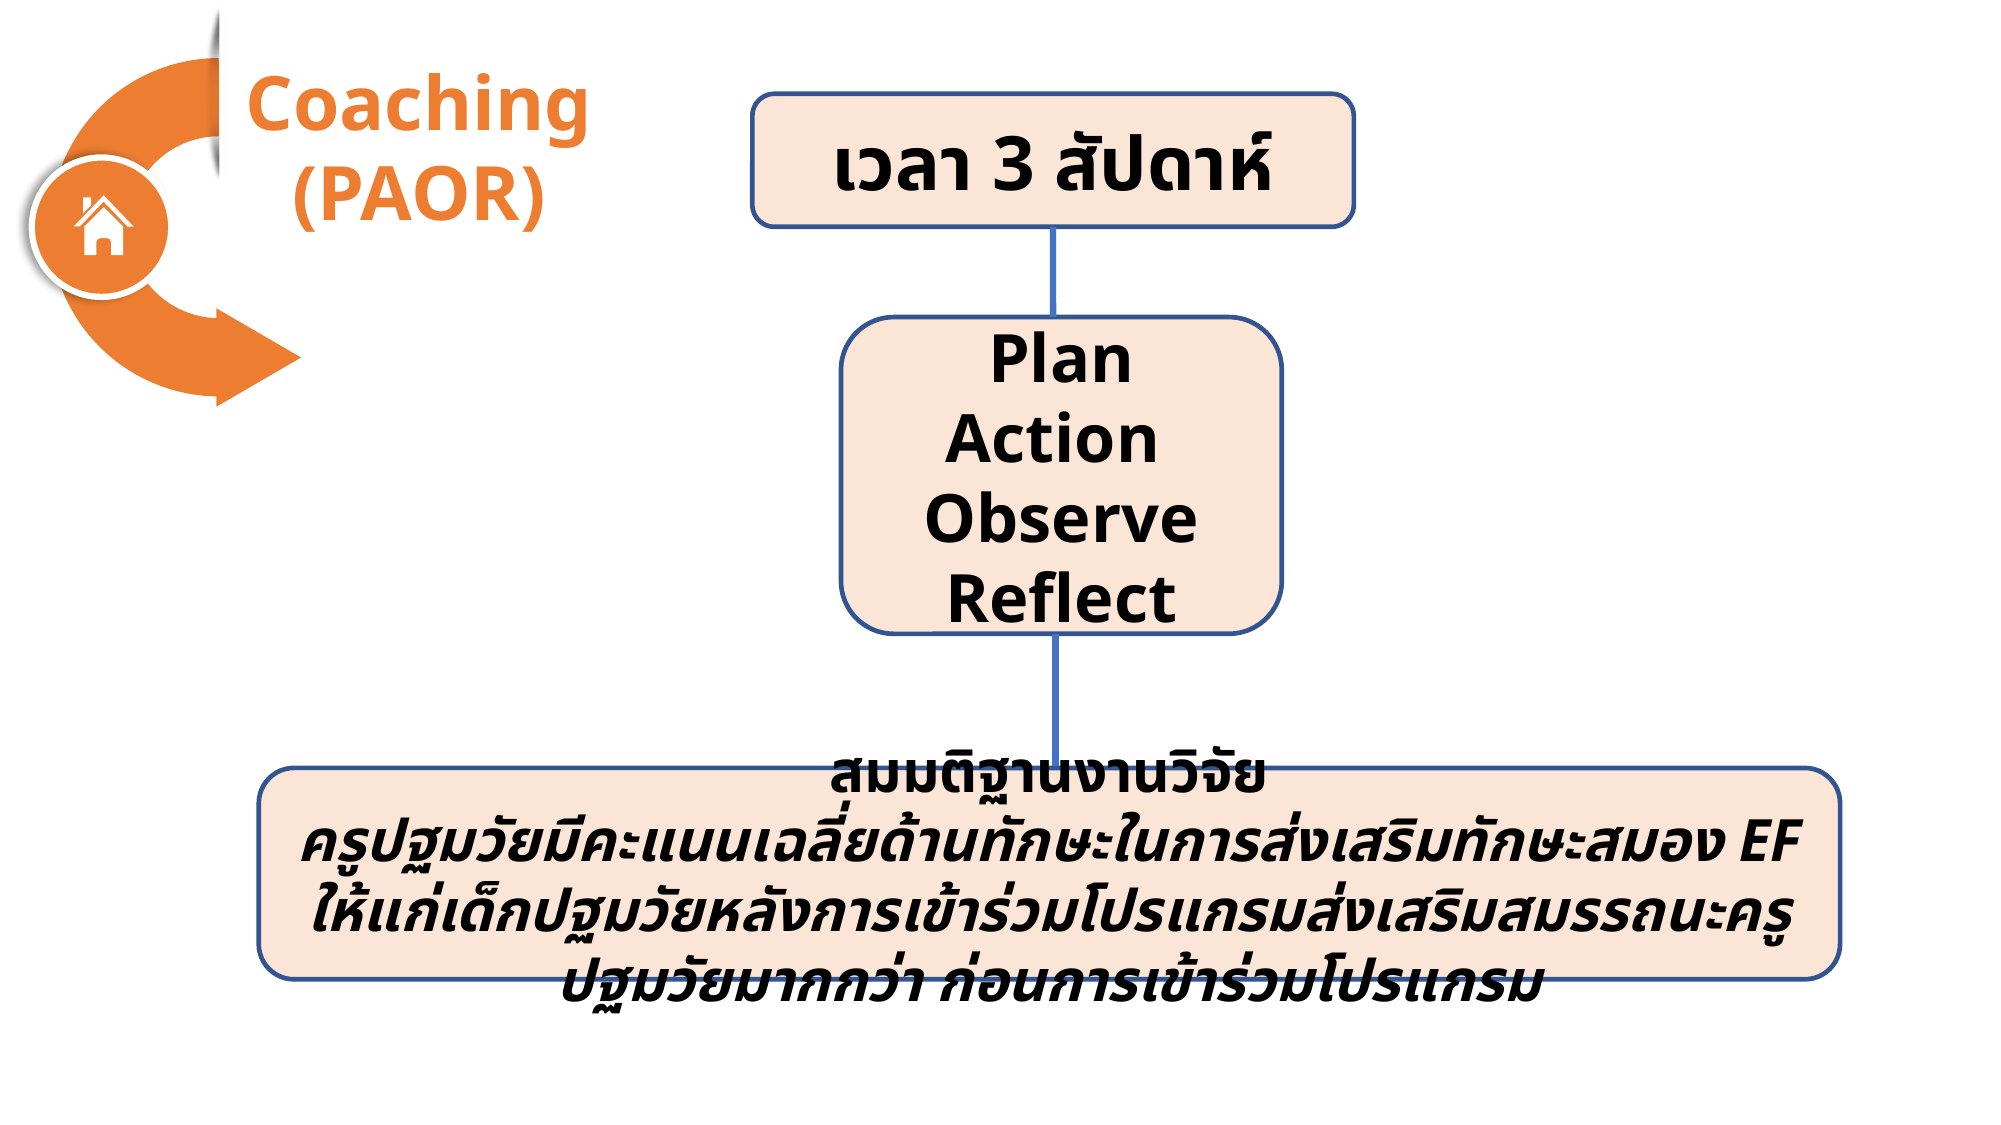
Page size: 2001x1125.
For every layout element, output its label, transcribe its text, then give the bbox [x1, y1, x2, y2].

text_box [31, 4, 389, 407]
text_box Coaching (PAOR) [389, 47, 611, 243]
text_box เวลา 3 สัปดาห์ [751, 92, 1355, 228]
text_box Plan Action Observe Reflect [839, 316, 1283, 635]
text_box สมมติฐานงานวิจัย ครูปฐมวัยมีคะแนนเฉลี่ยด้านทักษะในการส่งเสริมทักษะสมอง EF ให้แก่เด็กปฐมวัยหลังการเข้าร่วมโปรแกรมส่งเสริมสมรรถนะครูปฐมวัยมากกว่า ก่อนการเข้าร่วมโปรแกรม [257, 766, 1842, 981]
